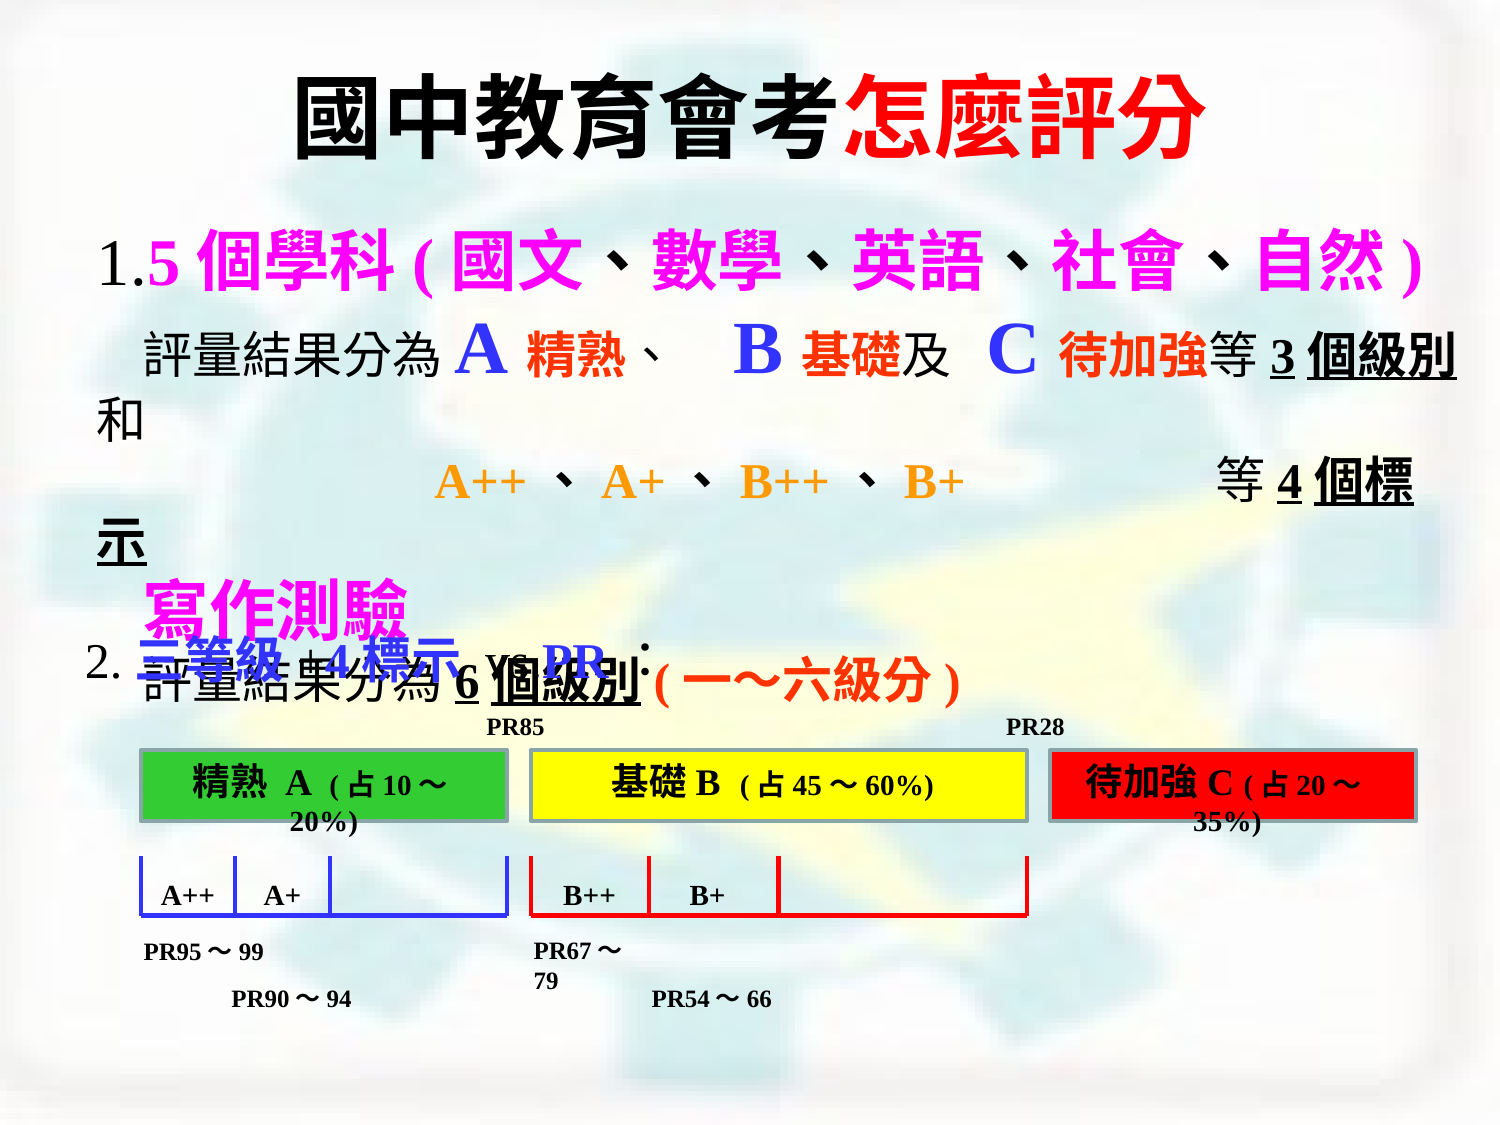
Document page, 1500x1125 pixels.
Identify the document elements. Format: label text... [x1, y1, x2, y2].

text_box 國中教育會考怎麼評分 [74, 18, 1425, 211]
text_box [128, 702, 1417, 1020]
text_box 2.三等級+4標示 vs.PR： [70, 621, 1466, 696]
text_box 1.5個學科(國文、數學、英語、社會、自然) 評量結果分為A精熟、 B基礎及 C待加強等3個級別和 A++、A+、B++、B+ 等4個標示 寫作測驗 評量結果分為6個級別(一～六級分) [82, 210, 1478, 716]
picture [0, 0, 1500, 1125]
